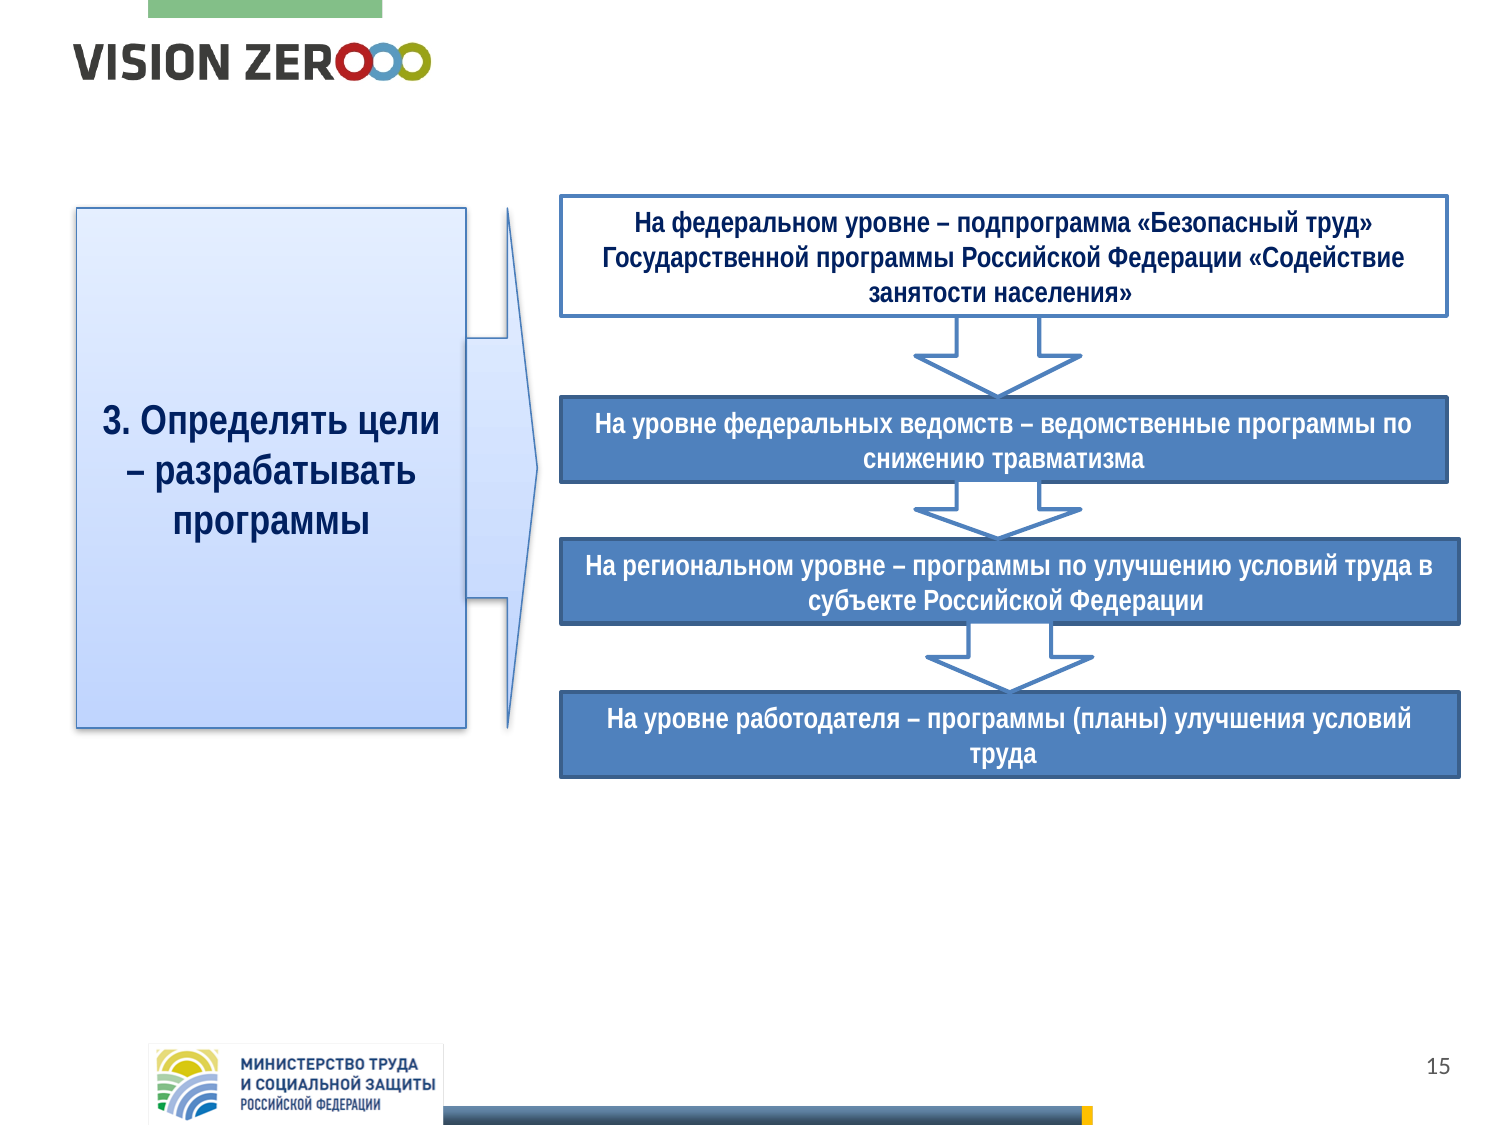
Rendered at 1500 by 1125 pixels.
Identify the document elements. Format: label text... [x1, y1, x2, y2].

text_box На уровне федеральных ведомств – ведомственные программы по снижению травматизма [559, 395, 1449, 484]
picture [0, 0, 1500, 1125]
text_box [913, 477, 1083, 541]
text_box На региональном уровне – программы по улучшению условий труда в субъекте Российской Федерации [559, 537, 1461, 626]
text_box [465, 207, 539, 729]
text_box [925, 619, 1095, 695]
text_box На уровне работодателя – программы (планы) улучшения условий труда [559, 690, 1461, 779]
text_box 15 [1116, 1034, 1467, 1095]
text_box На федеральном уровне – подпрограмма «Безопасный труд» Государственной программы Российской Федерации «Содействие занятости населения» [559, 194, 1449, 318]
text_box 3. Определять цели – разрабатывать программы [76, 207, 467, 729]
text_box [913, 318, 1083, 399]
